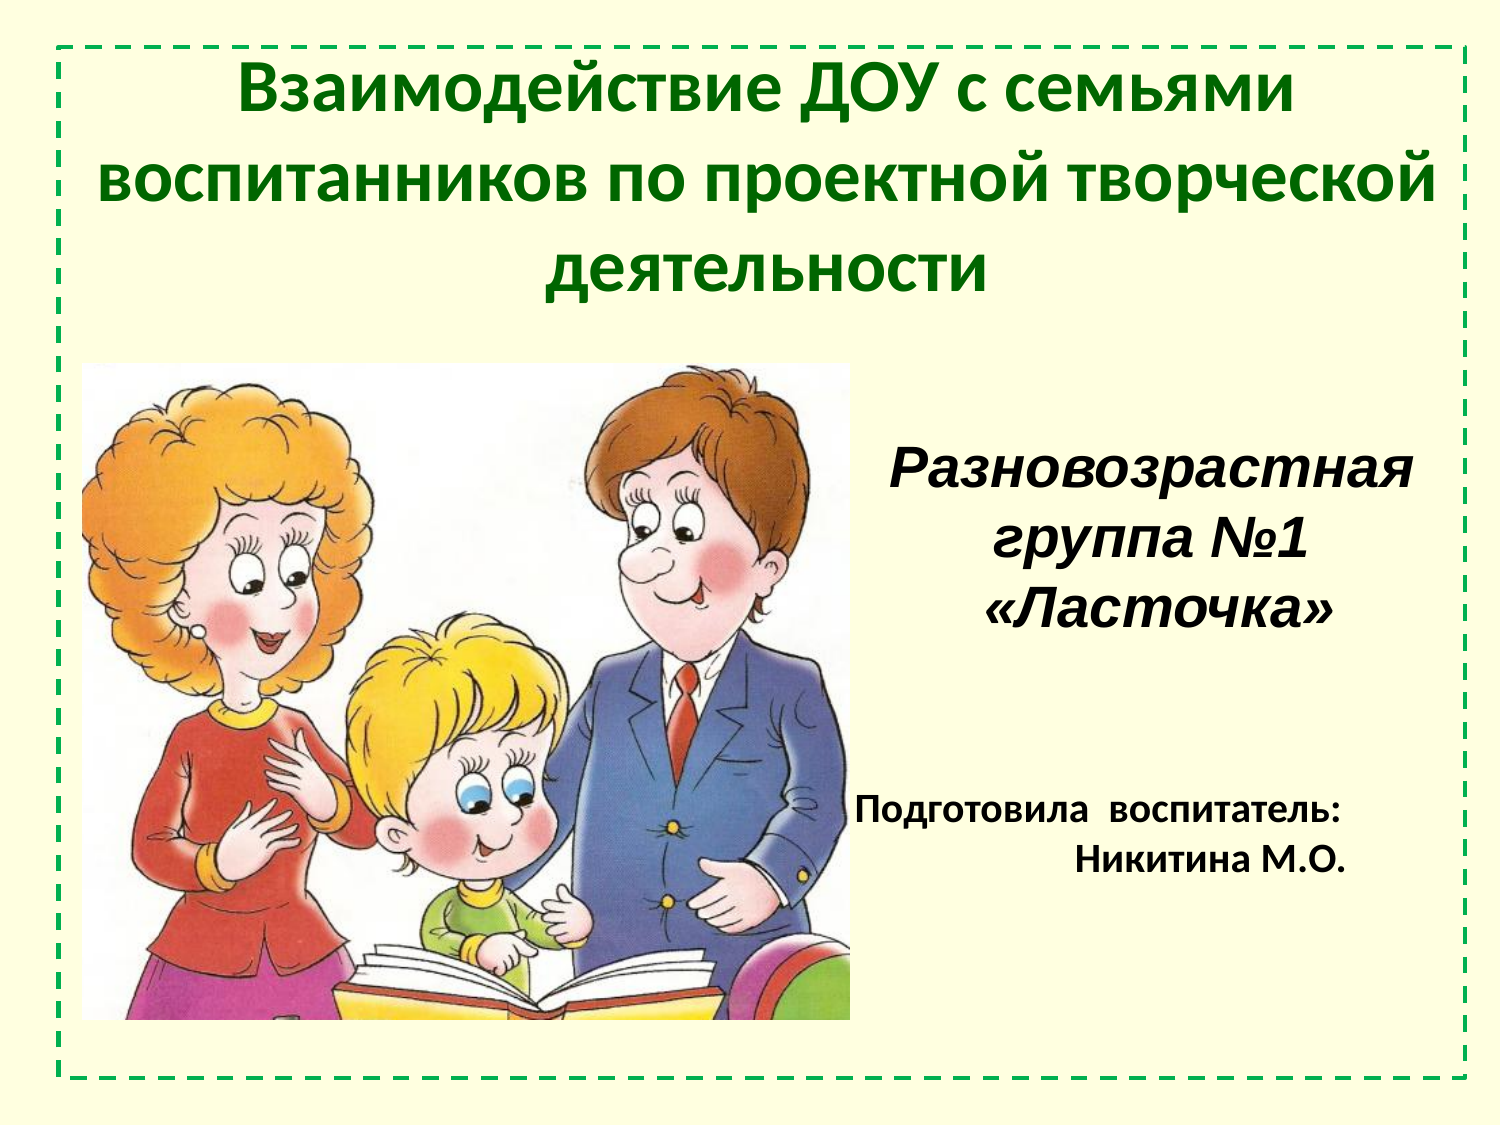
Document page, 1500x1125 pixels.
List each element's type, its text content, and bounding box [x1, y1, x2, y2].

text_box Подготовила воспитатель: Никитина М.О. [855, 773, 1433, 939]
text_box [56, 45, 1467, 1080]
text_box Разновозрастная группа №1 «Ласточка» [855, 421, 1500, 647]
picture [81, 363, 850, 1020]
title Взаимодействие ДОУ с семьями воспитанников по проектной творческой деятельности [34, 34, 1500, 399]
